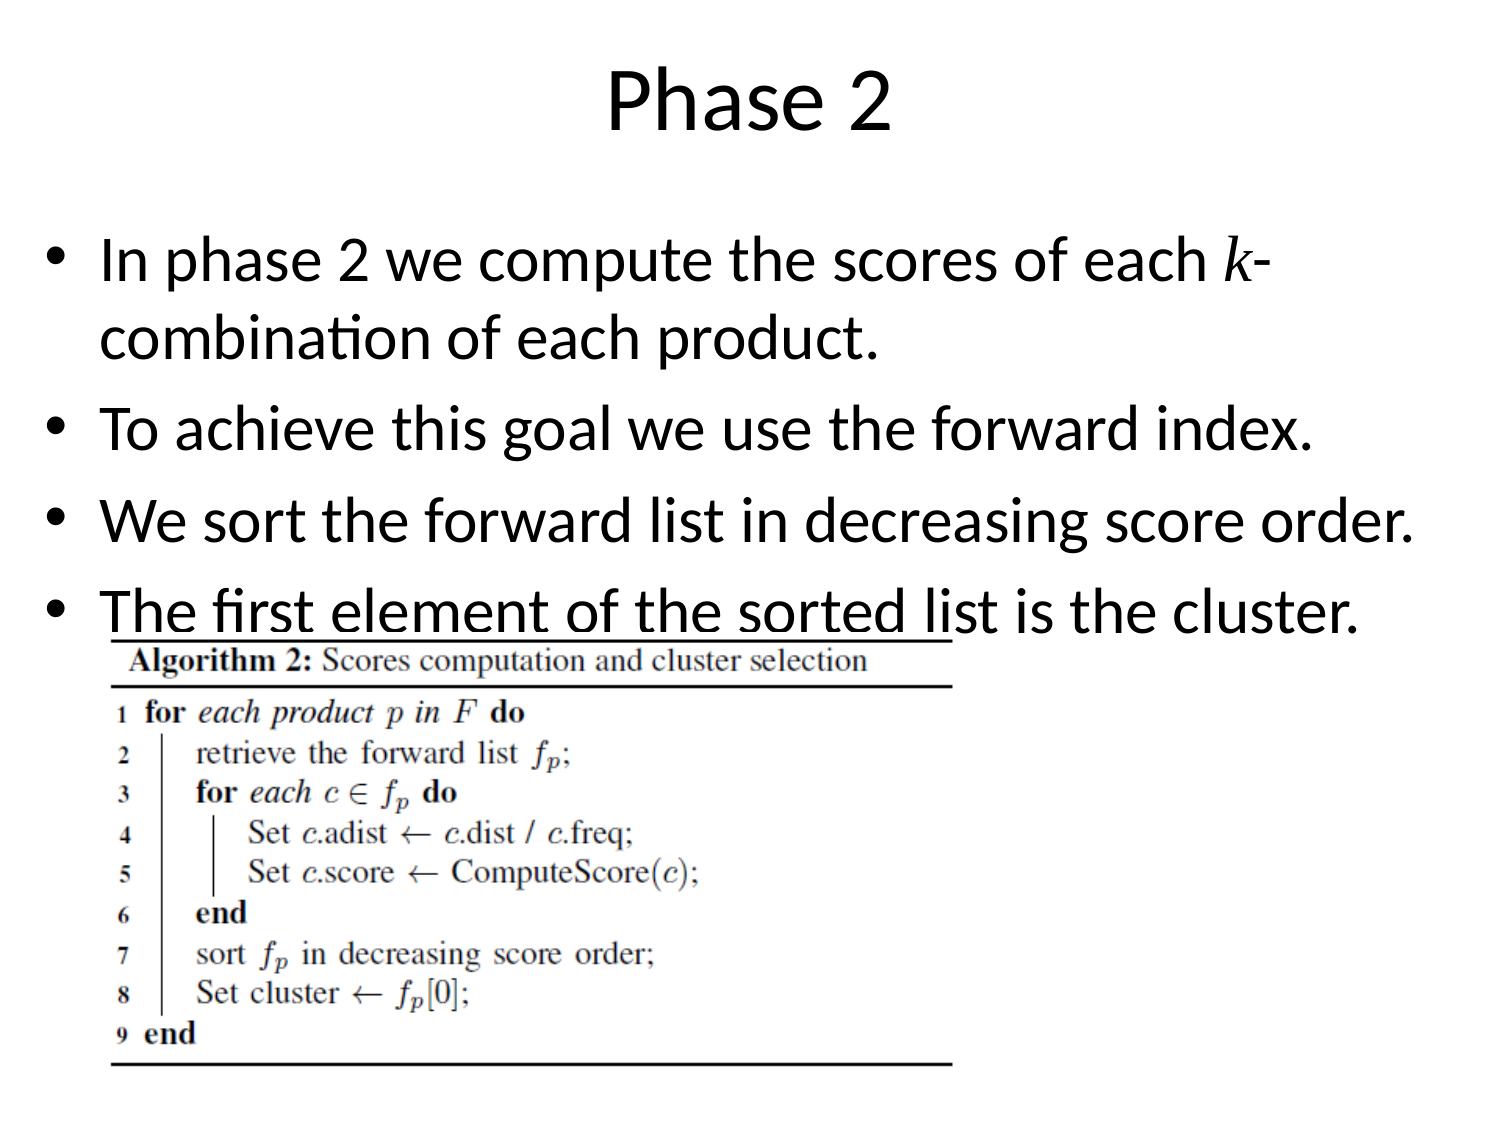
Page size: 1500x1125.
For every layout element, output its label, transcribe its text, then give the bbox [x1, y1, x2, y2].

list In phase 2 we compute the scores of each k-combination of each product. To achieve this goal we use the forward index. We sort the forward list in decreasing score order. The first element of the sorted list is the cluster. [29, 208, 1471, 657]
picture [105, 632, 959, 1071]
title Phase 2 [0, 0, 1500, 188]
